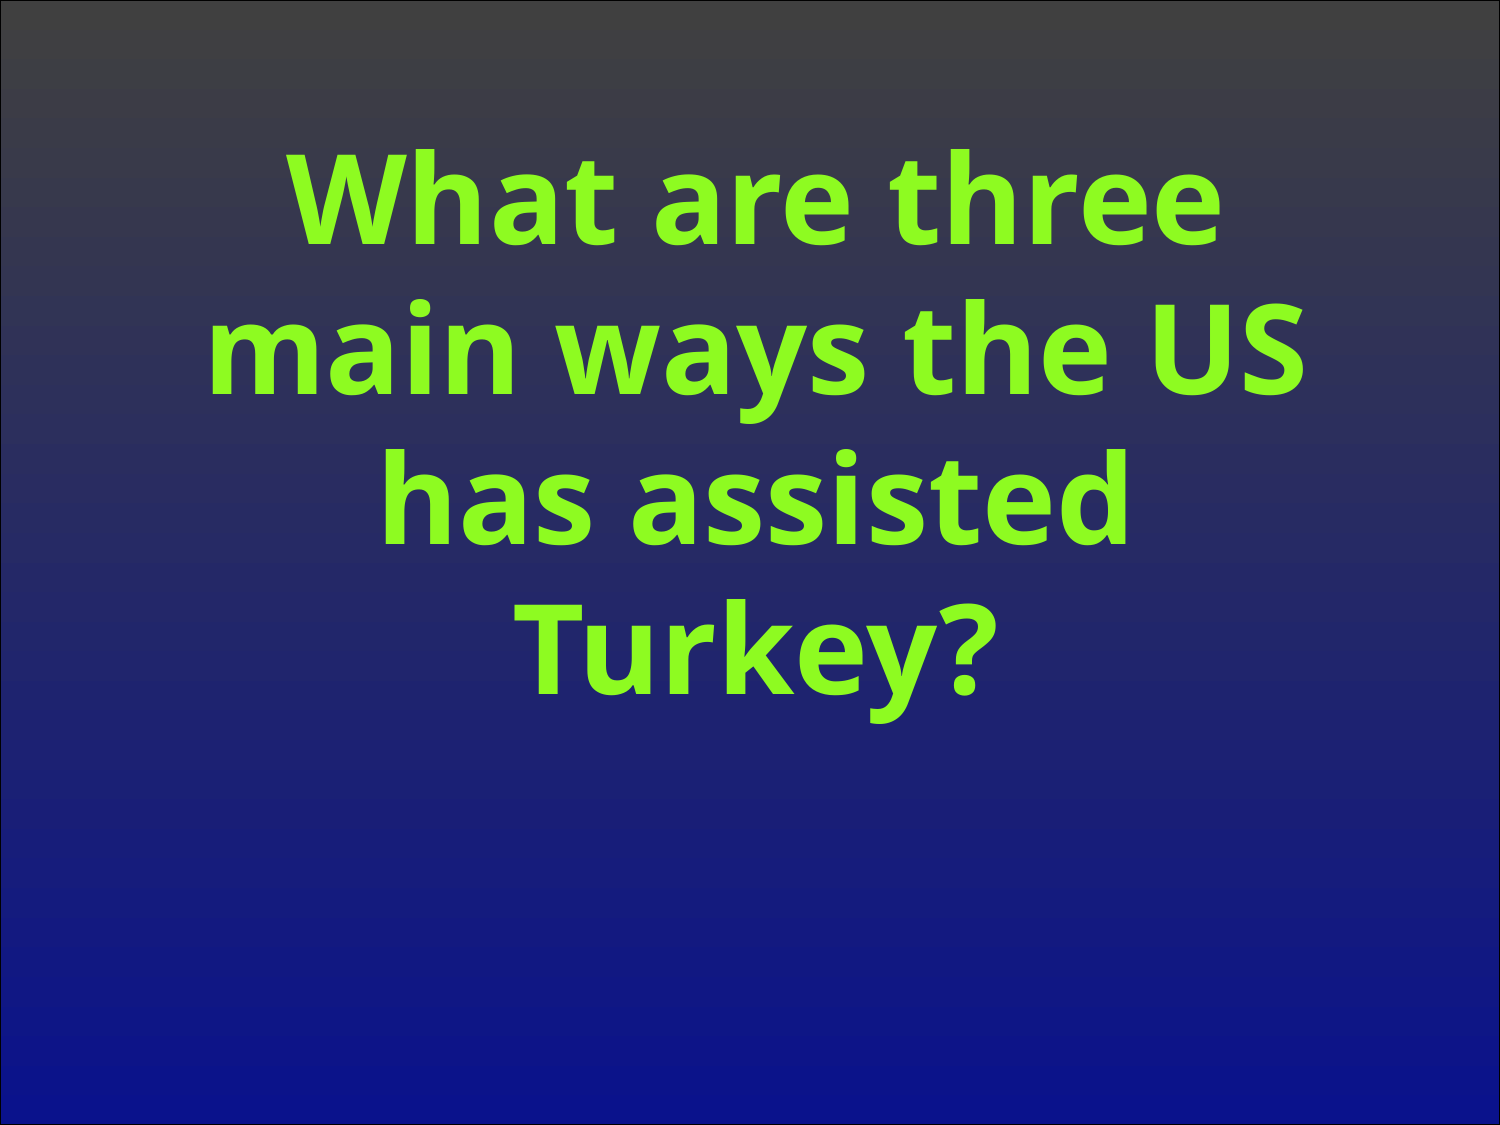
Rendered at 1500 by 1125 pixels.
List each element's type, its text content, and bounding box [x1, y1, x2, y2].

text_box [0, 0, 1500, 1125]
text_box What are three main ways the US has assisted Turkey? [112, 112, 1400, 728]
